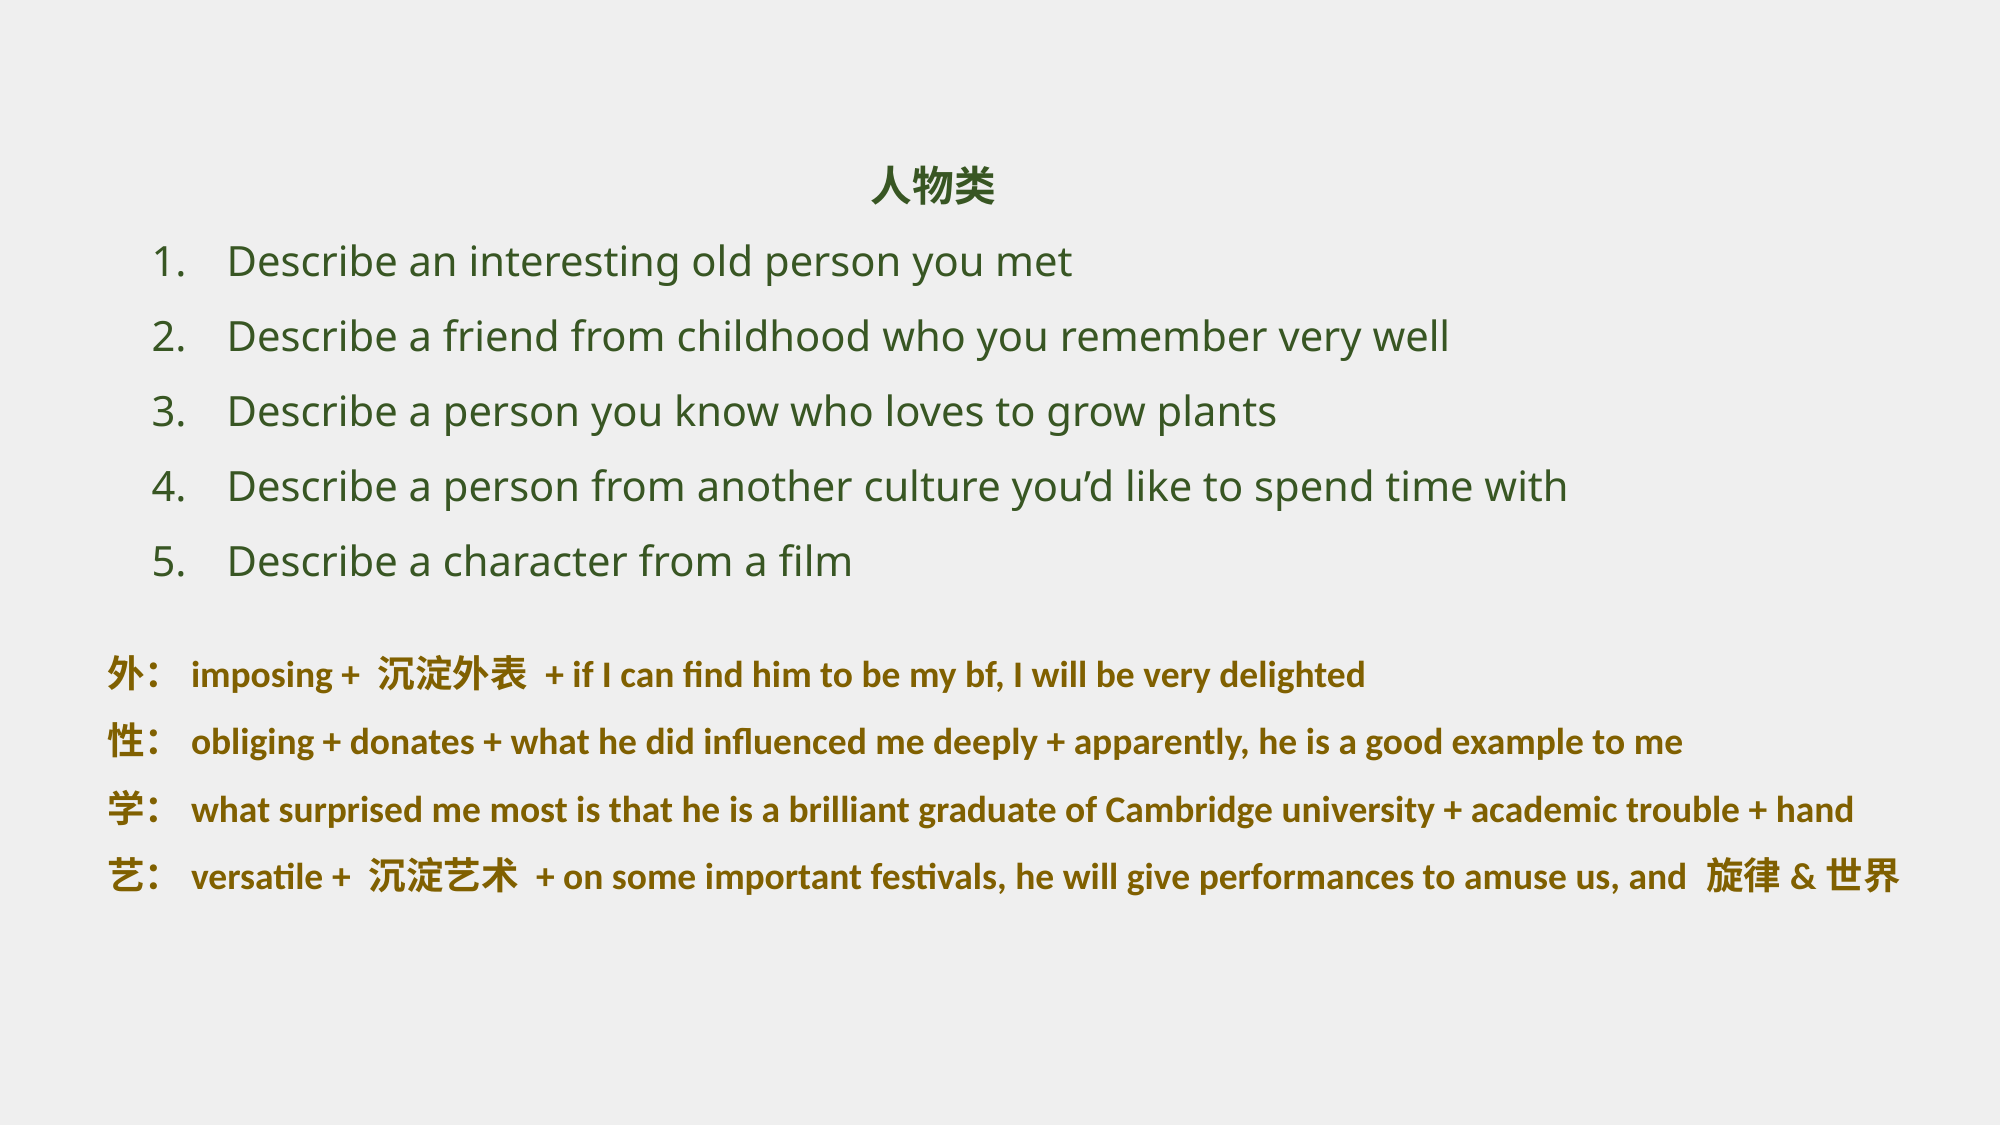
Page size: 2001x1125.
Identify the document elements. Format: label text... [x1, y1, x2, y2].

text_box 人物类 Describe an interesting old person you met Describe a friend from childhood who you remember very well Describe a person you know who loves to grow plants Describe a person from another culture you’d like to spend time with Describe a character from a film [136, 127, 1730, 592]
text_box 外：imposing + 沉淀外表 + if I can find him to be my bf, I will be very delighted 性：obliging + donates + what he did influenced me deeply + apparently, he is a good example to me 学：what surprised me most is that he is a brilliant graduate of Cambridge university + academic trouble + hand 艺：versatile + 沉淀艺术 + on some important festivals, he will give performances to amuse us, and 旋律&世界 [92, 619, 1916, 905]
